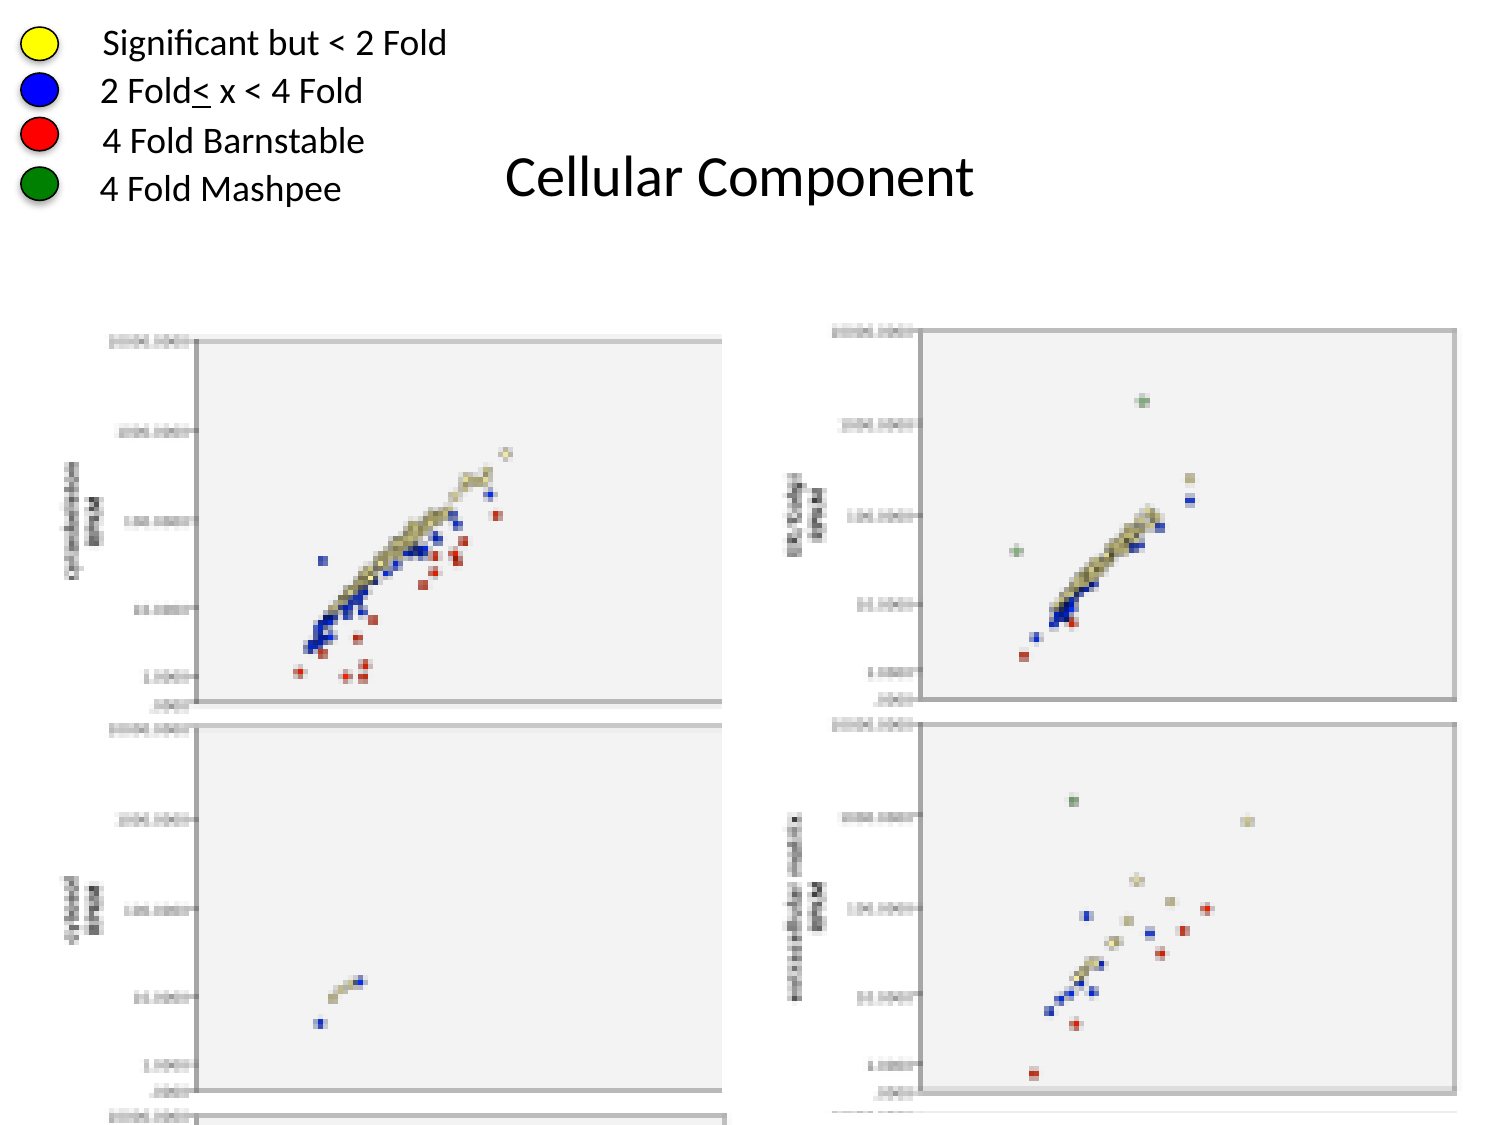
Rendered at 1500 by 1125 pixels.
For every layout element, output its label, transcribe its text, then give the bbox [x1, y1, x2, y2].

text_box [20, 10, 466, 218]
text_box Cellular Component [490, 131, 991, 216]
picture [0, 304, 1500, 1125]
